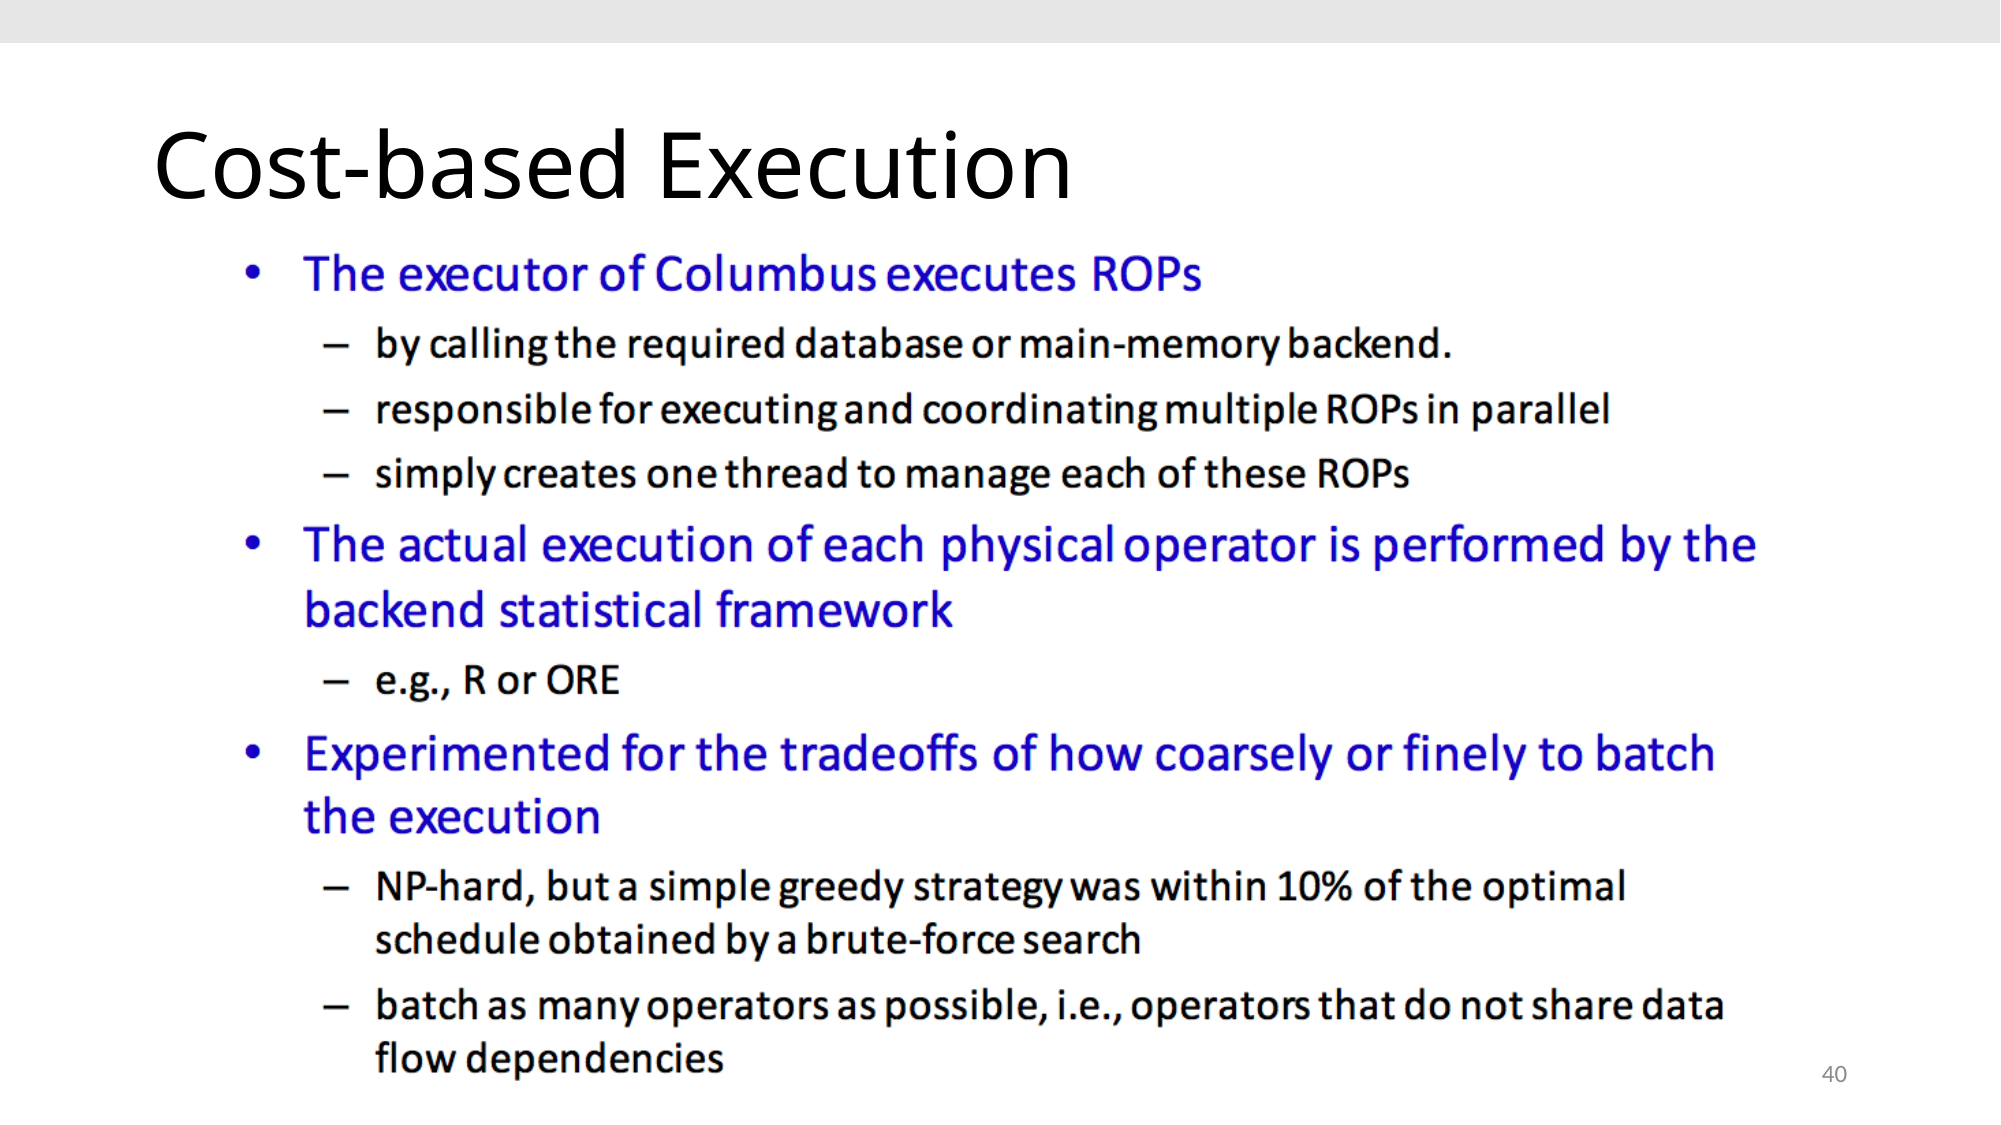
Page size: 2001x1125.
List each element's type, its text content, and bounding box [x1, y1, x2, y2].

title Cost-based Execution [137, 59, 1863, 278]
picture [231, 235, 1769, 1085]
text_box [0, 0, 2000, 44]
slide_number 40 [1412, 1042, 1863, 1103]
